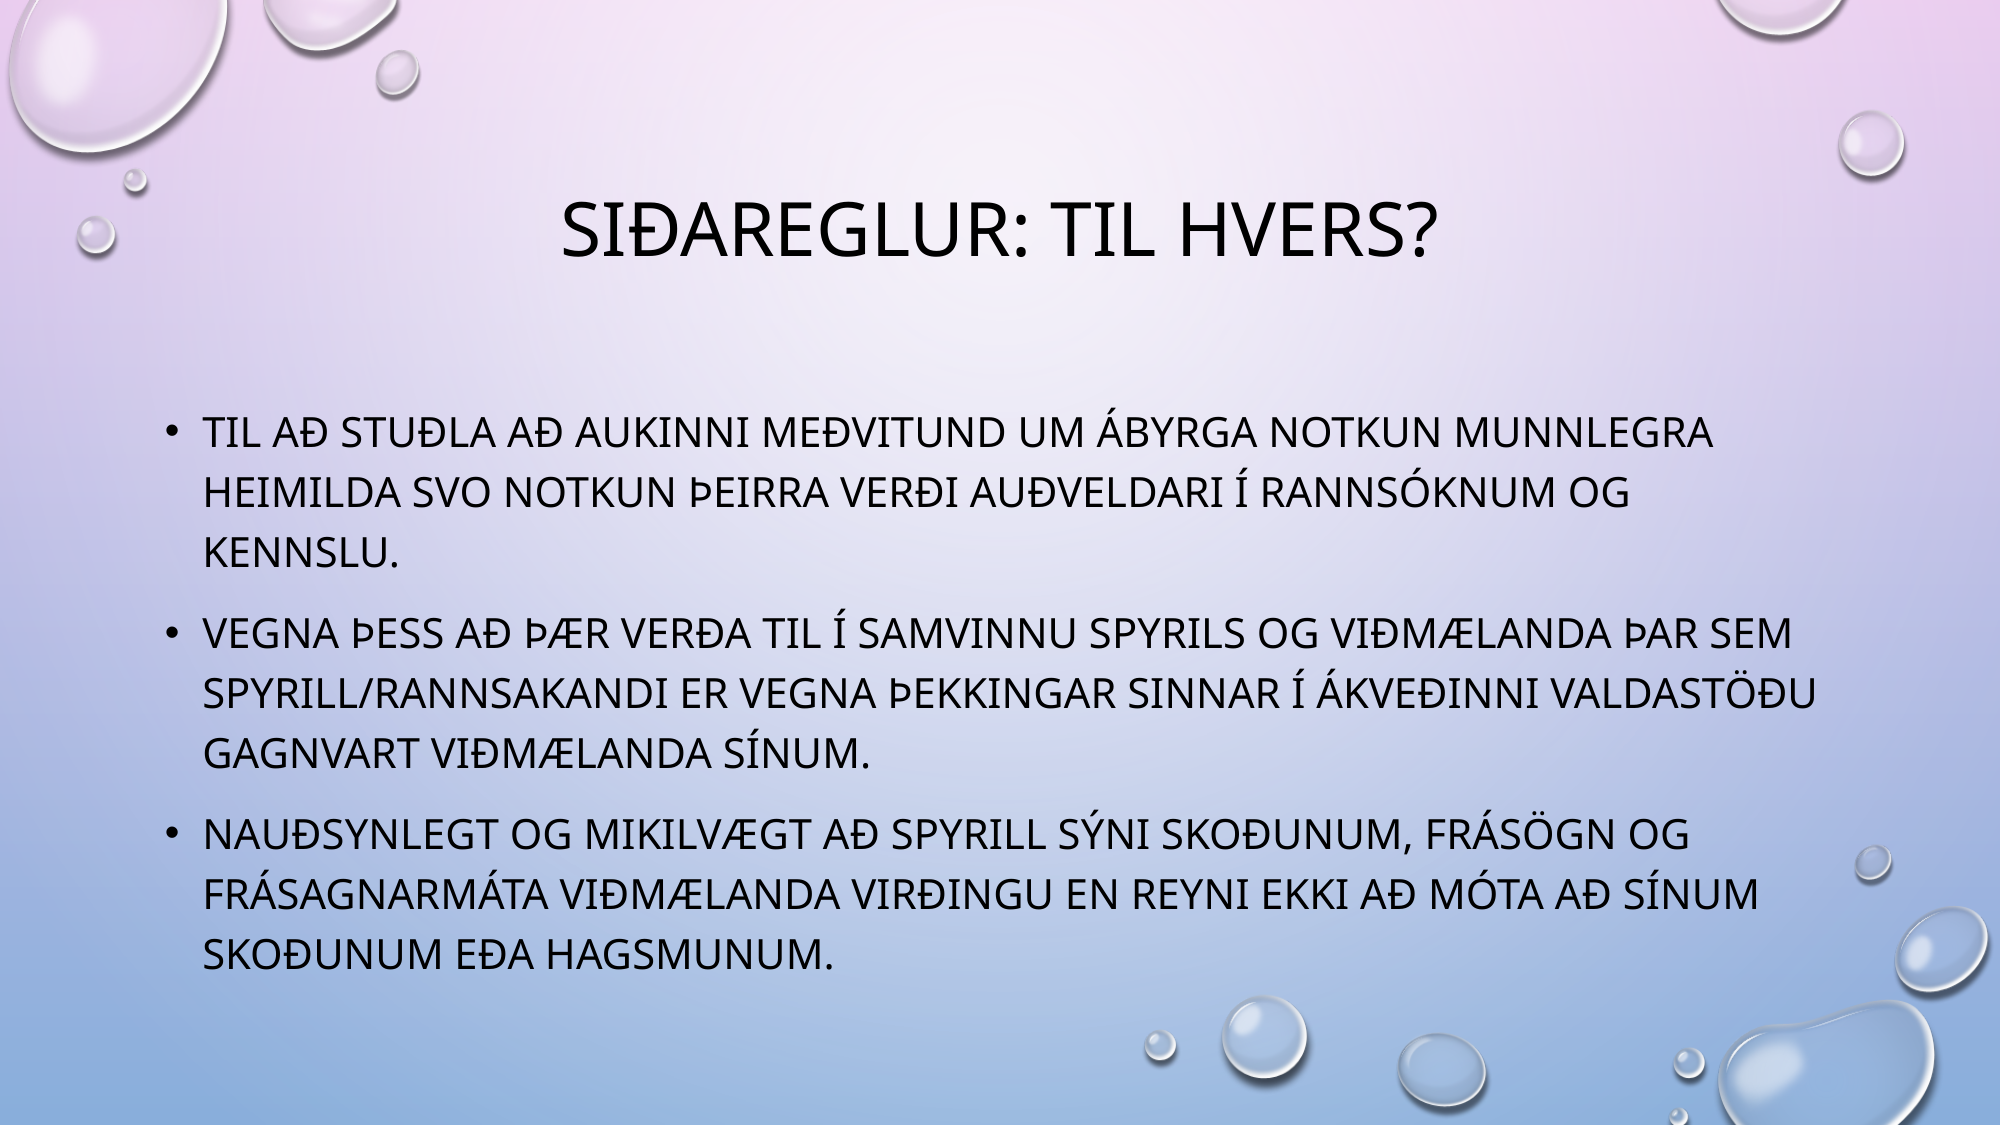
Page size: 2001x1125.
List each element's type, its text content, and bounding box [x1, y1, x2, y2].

list Til að stuðla að aukinni meðvitund um ábyrga notkun munnlegra heimilda svo notkun þeirra verði auðveldari í rannsóknum og kennslu. Vegna þess að þær verða til í samvinnu spyrils og viðmælanda þar sem spyrill/rannsakandi er vegna þekkingar sinnar í ákveðinni valdastöðu gagnvart viðmælanda sínum. Nauðsynlegt og mikilvægt að spyrill sýni skoðunum, frásögn og frásagnarmáta viðmælanda virðingu en reyni ekki að móta að sínum skoðunum eða hagsmunum. [149, 388, 1850, 950]
title Siðareglur: til hvers? [149, 101, 1851, 364]
picture [0, 0, 2000, 1125]
